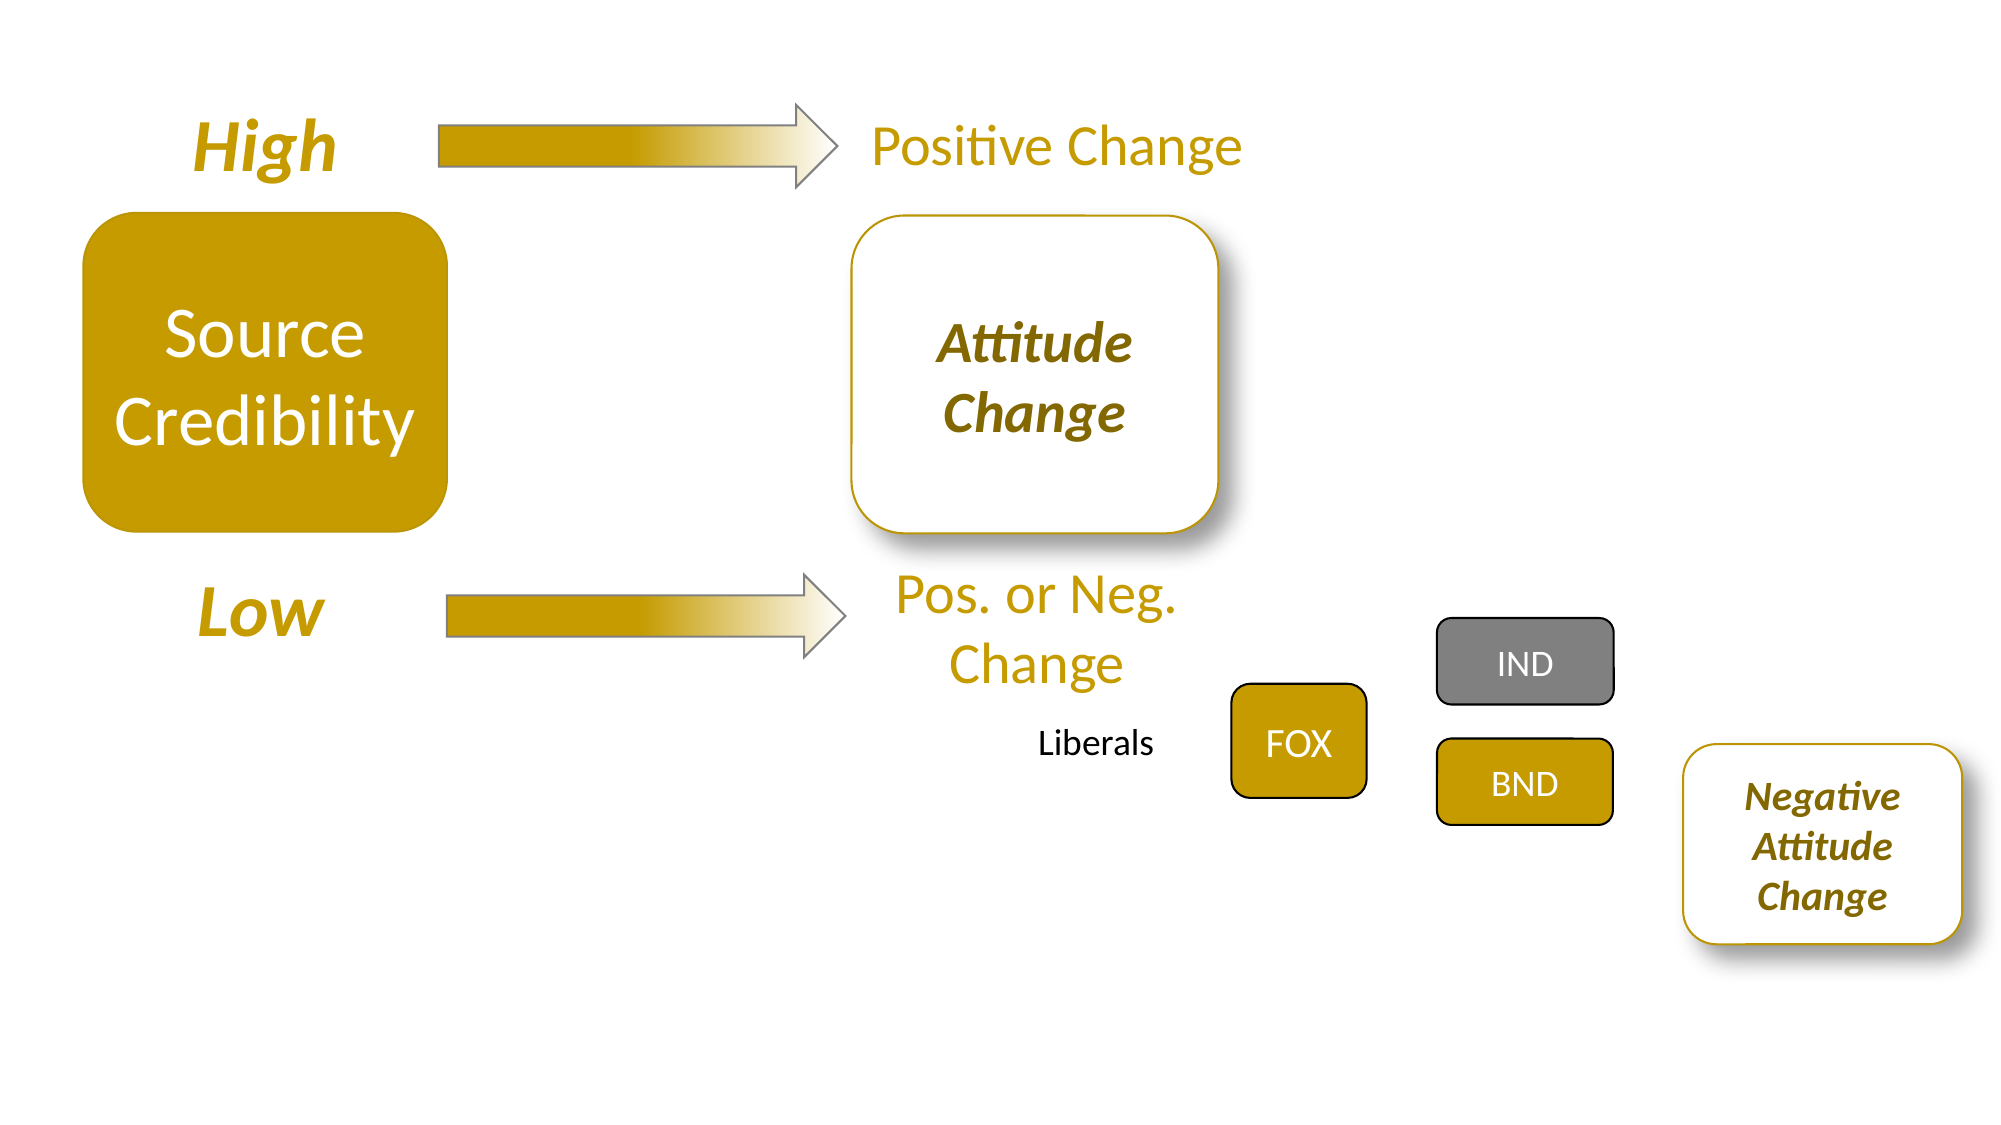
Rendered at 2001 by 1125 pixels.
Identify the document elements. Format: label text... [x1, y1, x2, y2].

text_box High [159, 89, 371, 195]
text_box Liberals [1023, 710, 1170, 771]
text_box Source Credibility [82, 211, 448, 533]
text_box [437, 102, 839, 190]
text_box BND [1435, 737, 1614, 826]
text_box IND [1435, 616, 1615, 706]
text_box Positive Change [837, 99, 1278, 185]
text_box [445, 572, 847, 660]
text_box Low [182, 553, 348, 659]
text_box Attitude Change [850, 214, 1220, 535]
text_box FOX [1230, 682, 1368, 799]
text_box Negative Attitude Change [1682, 743, 1964, 946]
text_box Pos. or Neg. Change [817, 548, 1257, 703]
